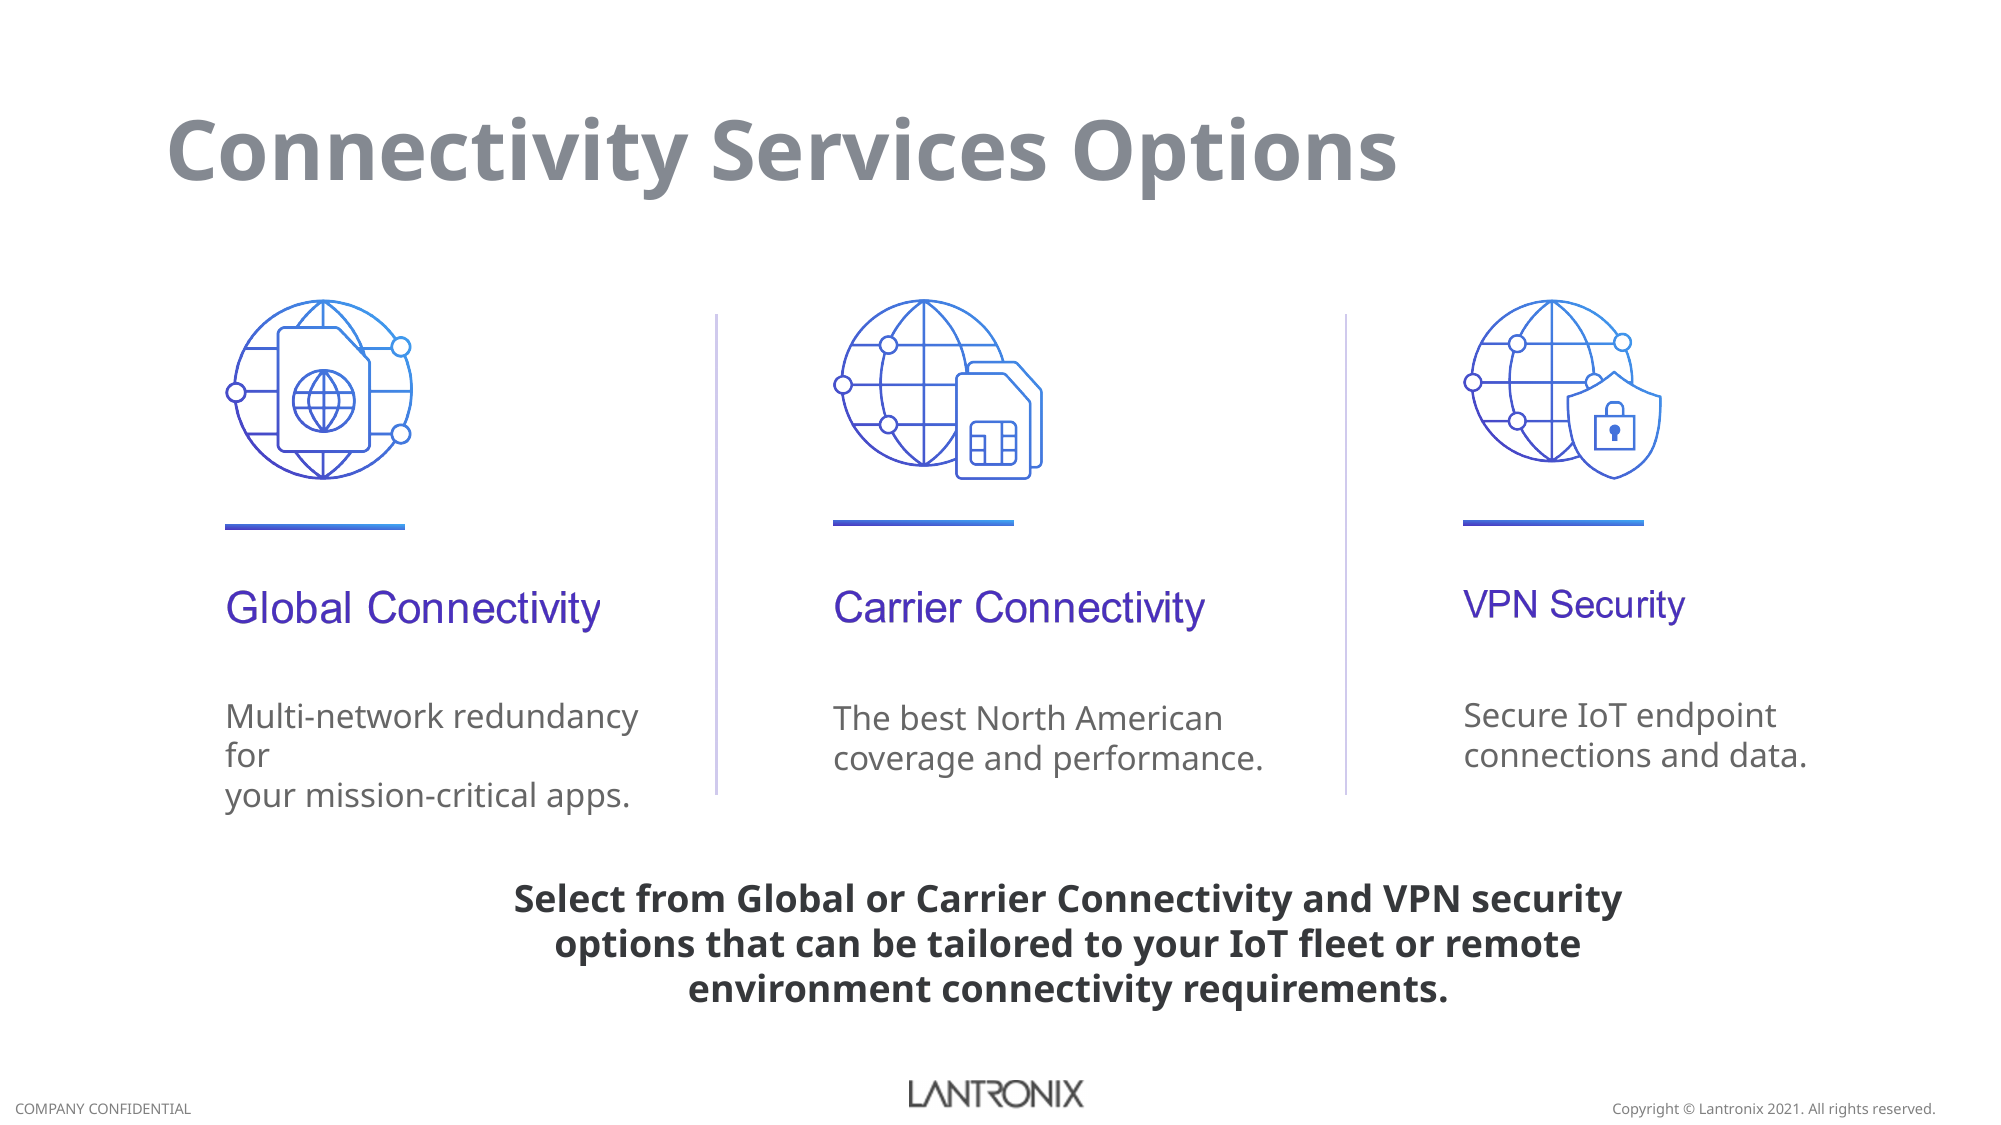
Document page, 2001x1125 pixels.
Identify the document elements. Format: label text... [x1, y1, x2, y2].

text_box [224, 299, 1948, 825]
title Connectivity Services Options [150, 90, 1875, 195]
text_box Select from Global or Carrier Connectivity and VPN security options that can be tailored to your IoT fleet or remote environment connectivity requirements. [363, 867, 1789, 1018]
